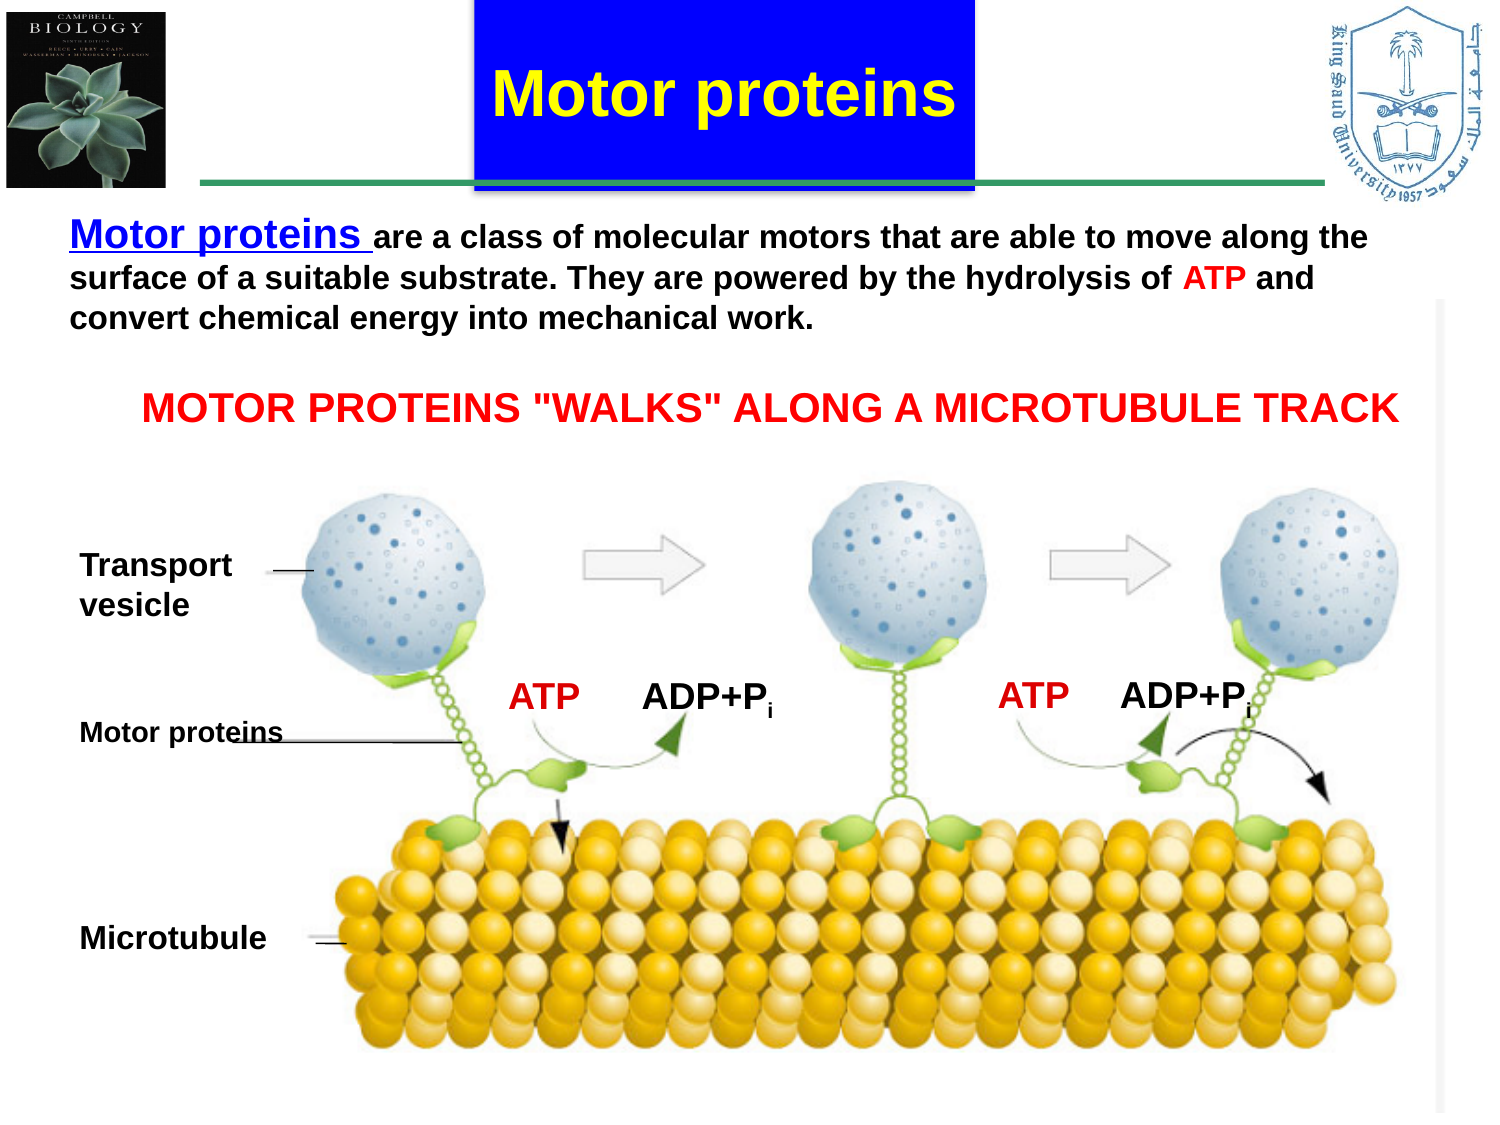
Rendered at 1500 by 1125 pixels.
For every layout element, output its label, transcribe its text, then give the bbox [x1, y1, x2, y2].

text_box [5, 0, 1488, 209]
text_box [37, 299, 1476, 1113]
text_box Motor proteins are a class of molecular motors that are able to move along the surface of a suitable substrate. They are powered by the hydrolysis of ATP and convert chemical energy into mechanical work. [54, 216, 1455, 298]
